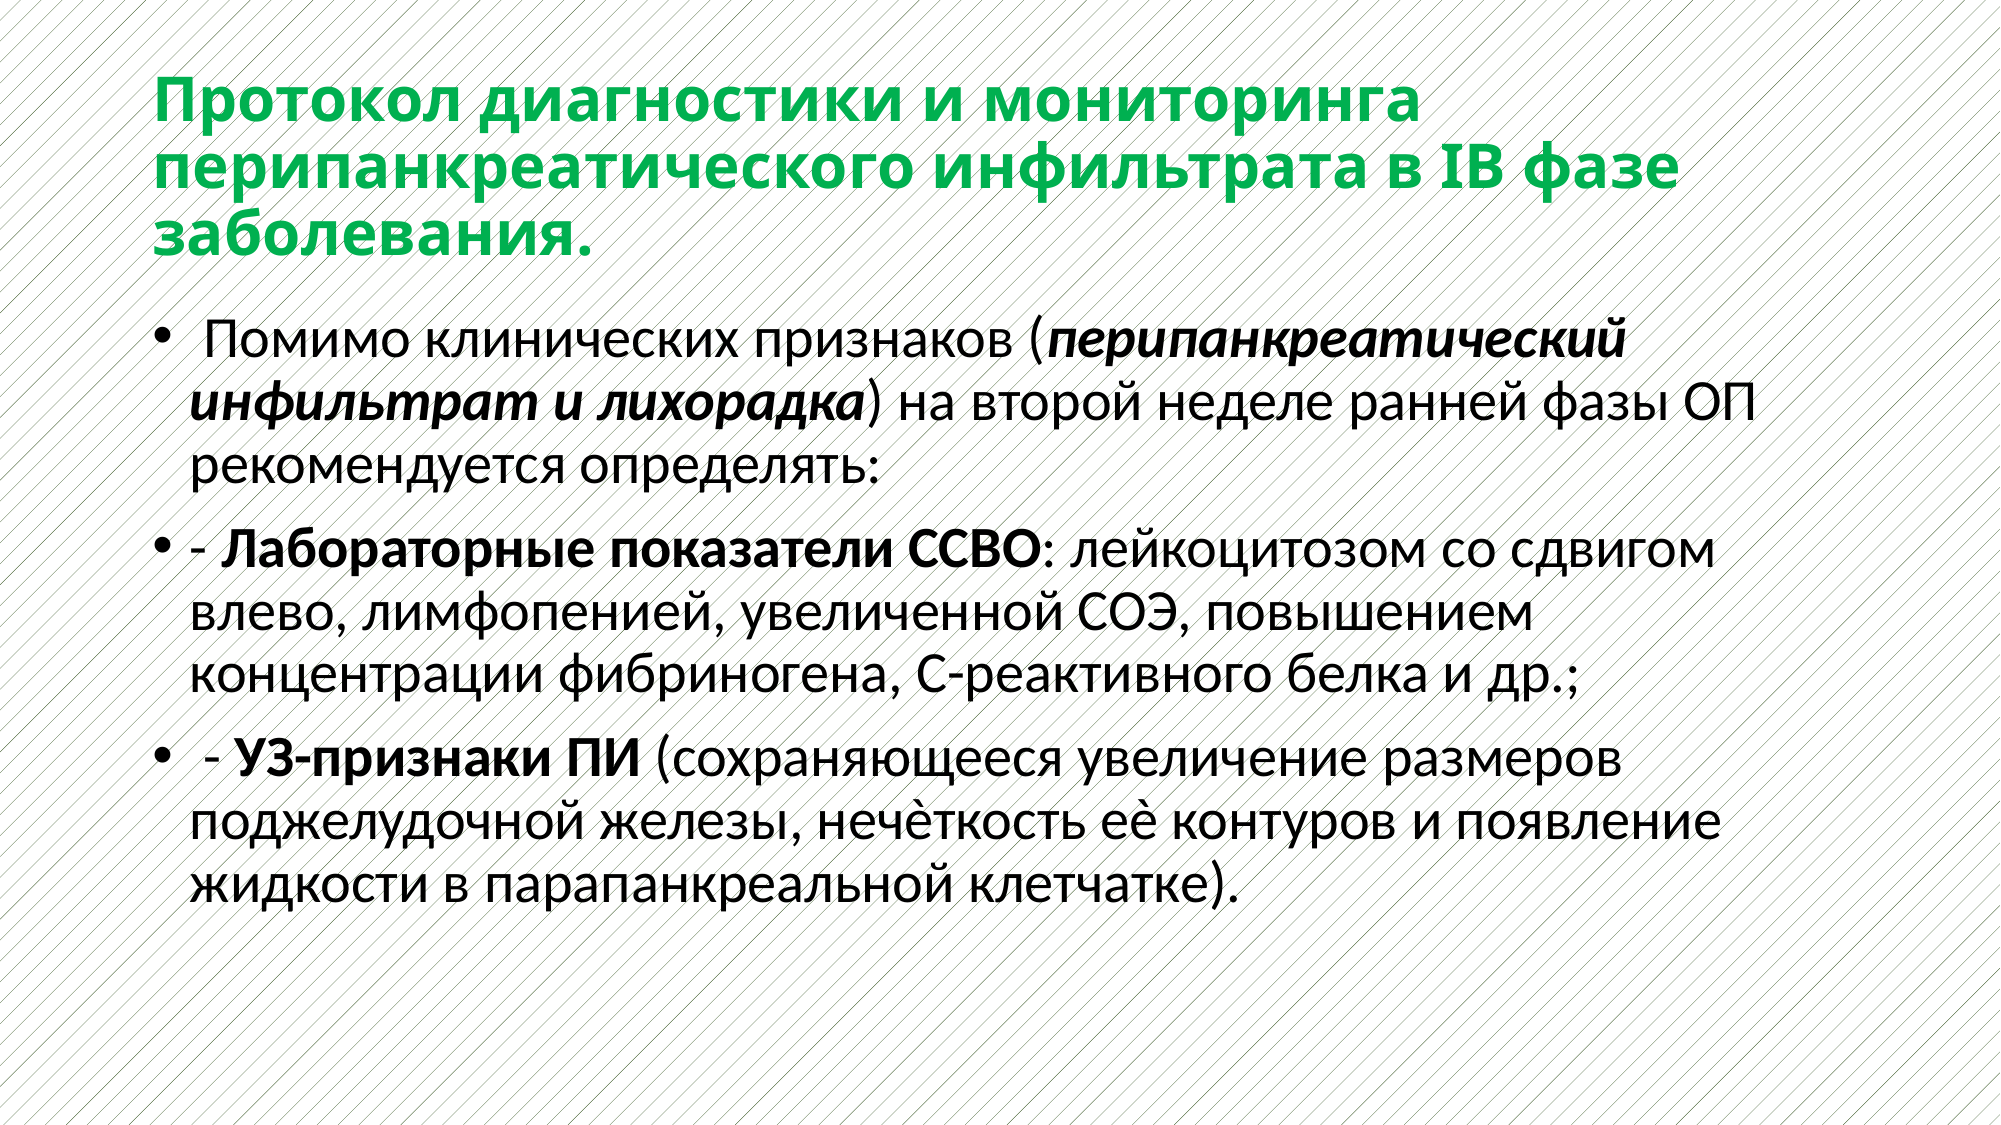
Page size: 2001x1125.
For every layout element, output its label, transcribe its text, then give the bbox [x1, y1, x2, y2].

list Помимо клинических признаков (перипанкреатический инфильтрат и лихорадка) на второй неделе ранней фазы ОП рекомендуется определять: - Лабораторные показатели ССВО: лейкоцитозом со сдвигом влево, лимфопенией, увеличенной СОЭ, повышением концентрации фибриногена, С-реактивного белка и др.; - УЗ-признаки ПИ (сохраняющееся увеличение размеров поджелудочной железы, нечѐткость еѐ контуров и появление жидкости в парапанкреальной клетчатке). [137, 299, 1863, 1014]
title Протокол диагностики и мониторинга перипанкреатического инфильтрата в IВ фазе заболевания. [137, 59, 1863, 278]
